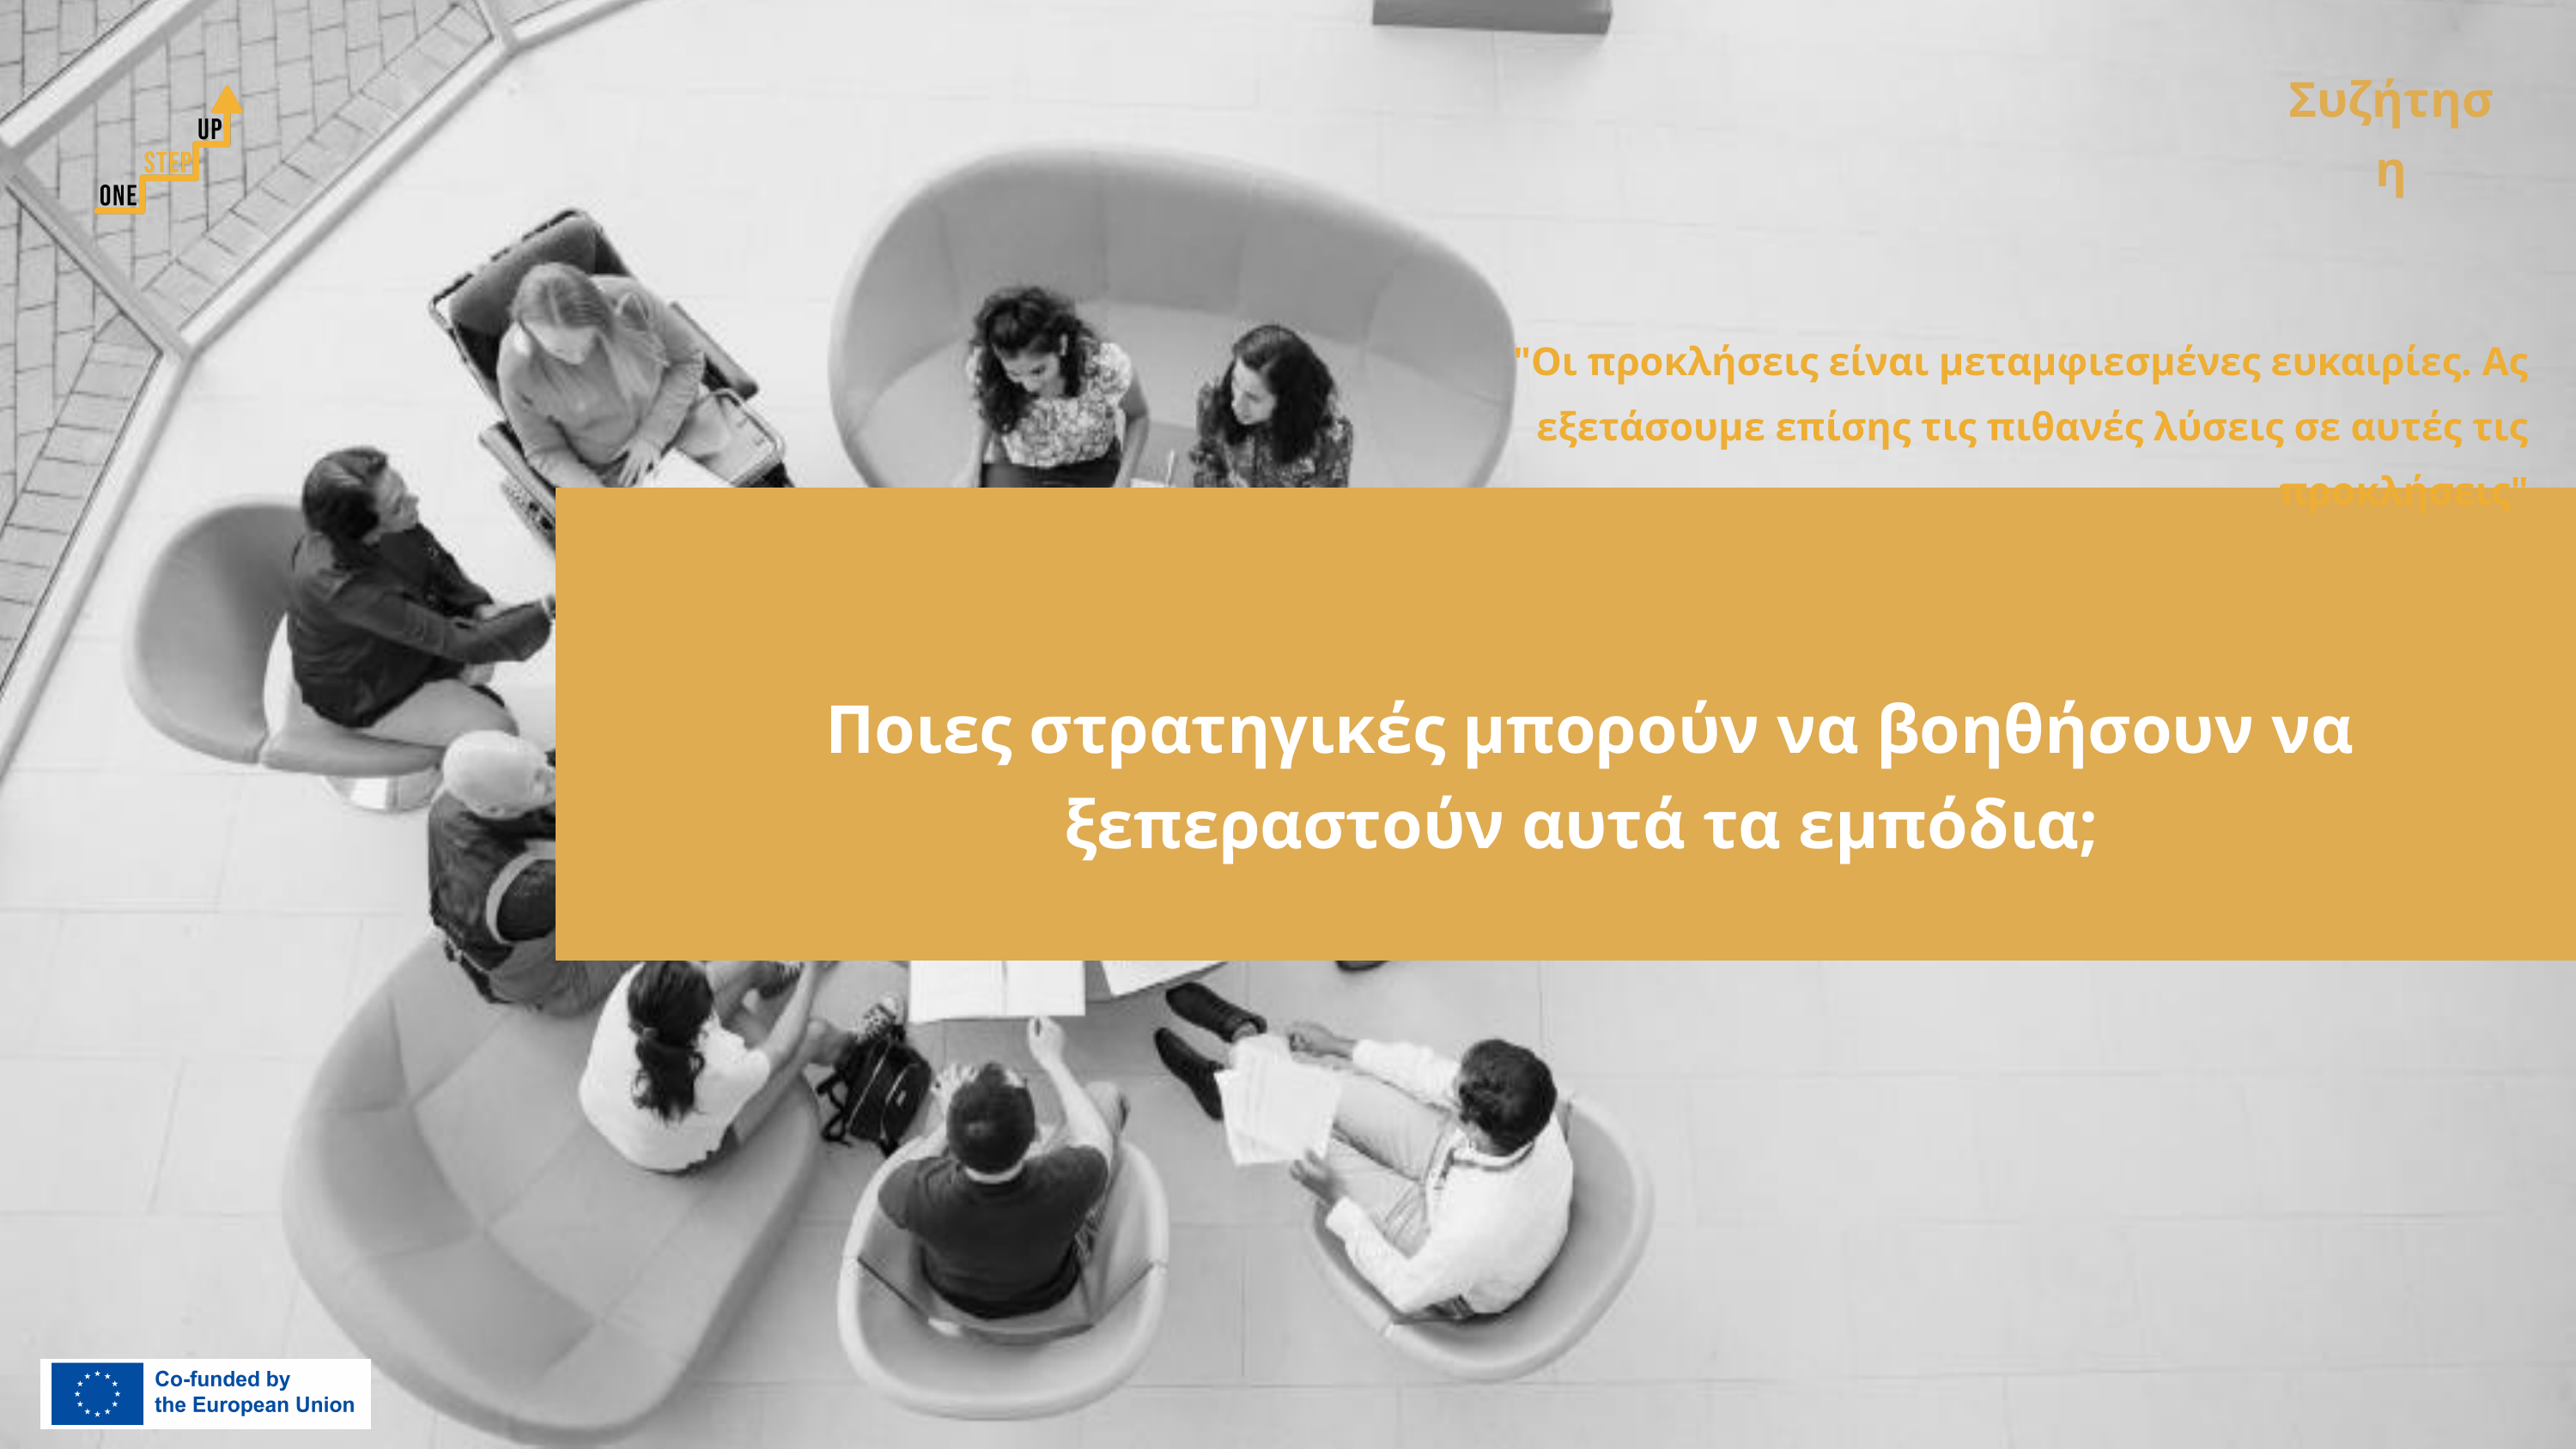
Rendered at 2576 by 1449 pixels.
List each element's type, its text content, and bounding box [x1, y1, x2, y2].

text_box "Οι προκλήσεις είναι μεταμφιεσμένες ευκαιρίες. Ας εξετάσουμε επίσης τις πιθανές λύσεις σε αυτές τις προκλήσεις" [1503, 318, 2530, 482]
text_box [61, 47, 276, 243]
text_box [0, 0, 2576, 1449]
picture [39, 1359, 371, 1429]
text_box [555, 482, 2576, 961]
text_box Συζήτηση [2273, 57, 2509, 197]
